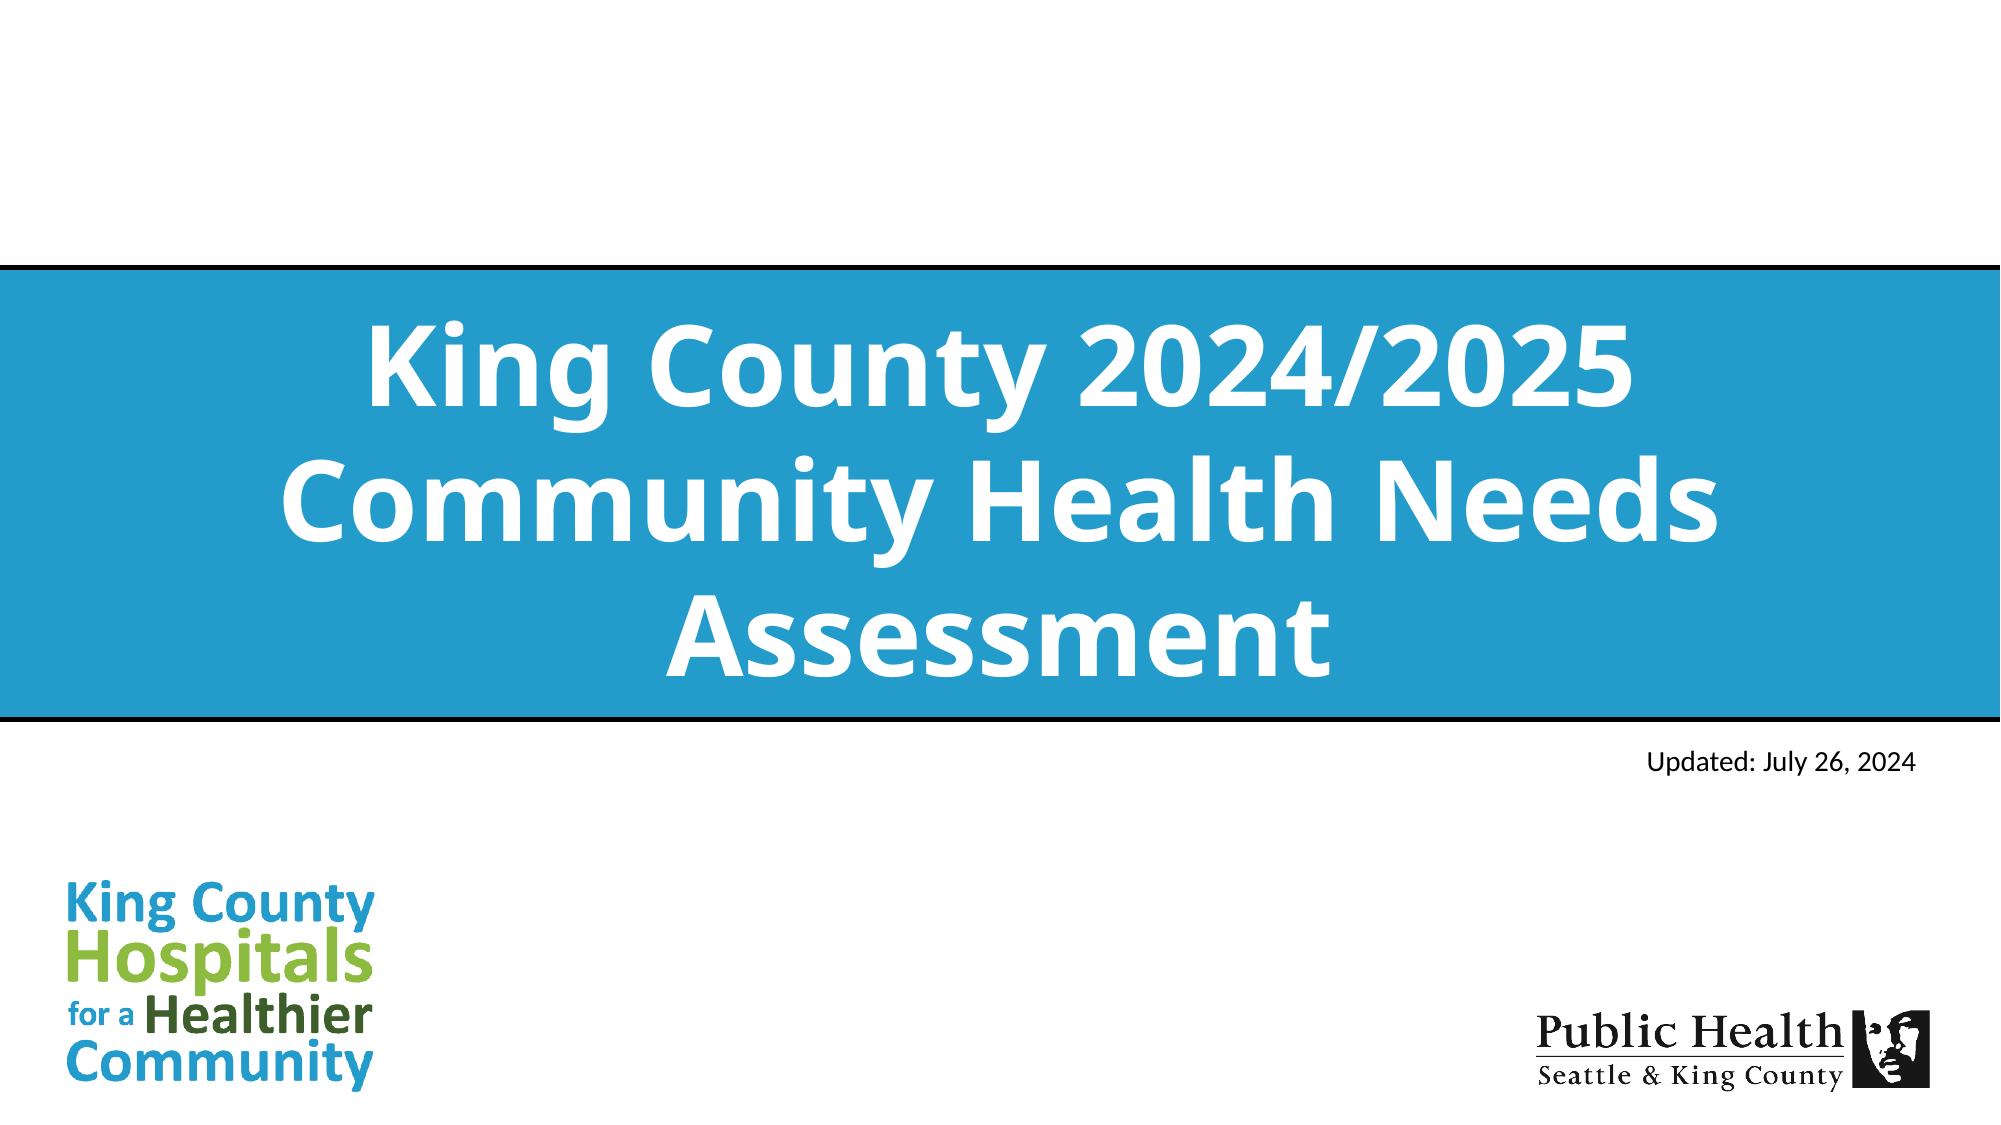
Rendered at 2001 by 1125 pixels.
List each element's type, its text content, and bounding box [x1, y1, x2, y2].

text_box Updated: July 26, 2024 [1631, 735, 1943, 785]
picture [1536, 1007, 1933, 1092]
picture [67, 880, 375, 1092]
